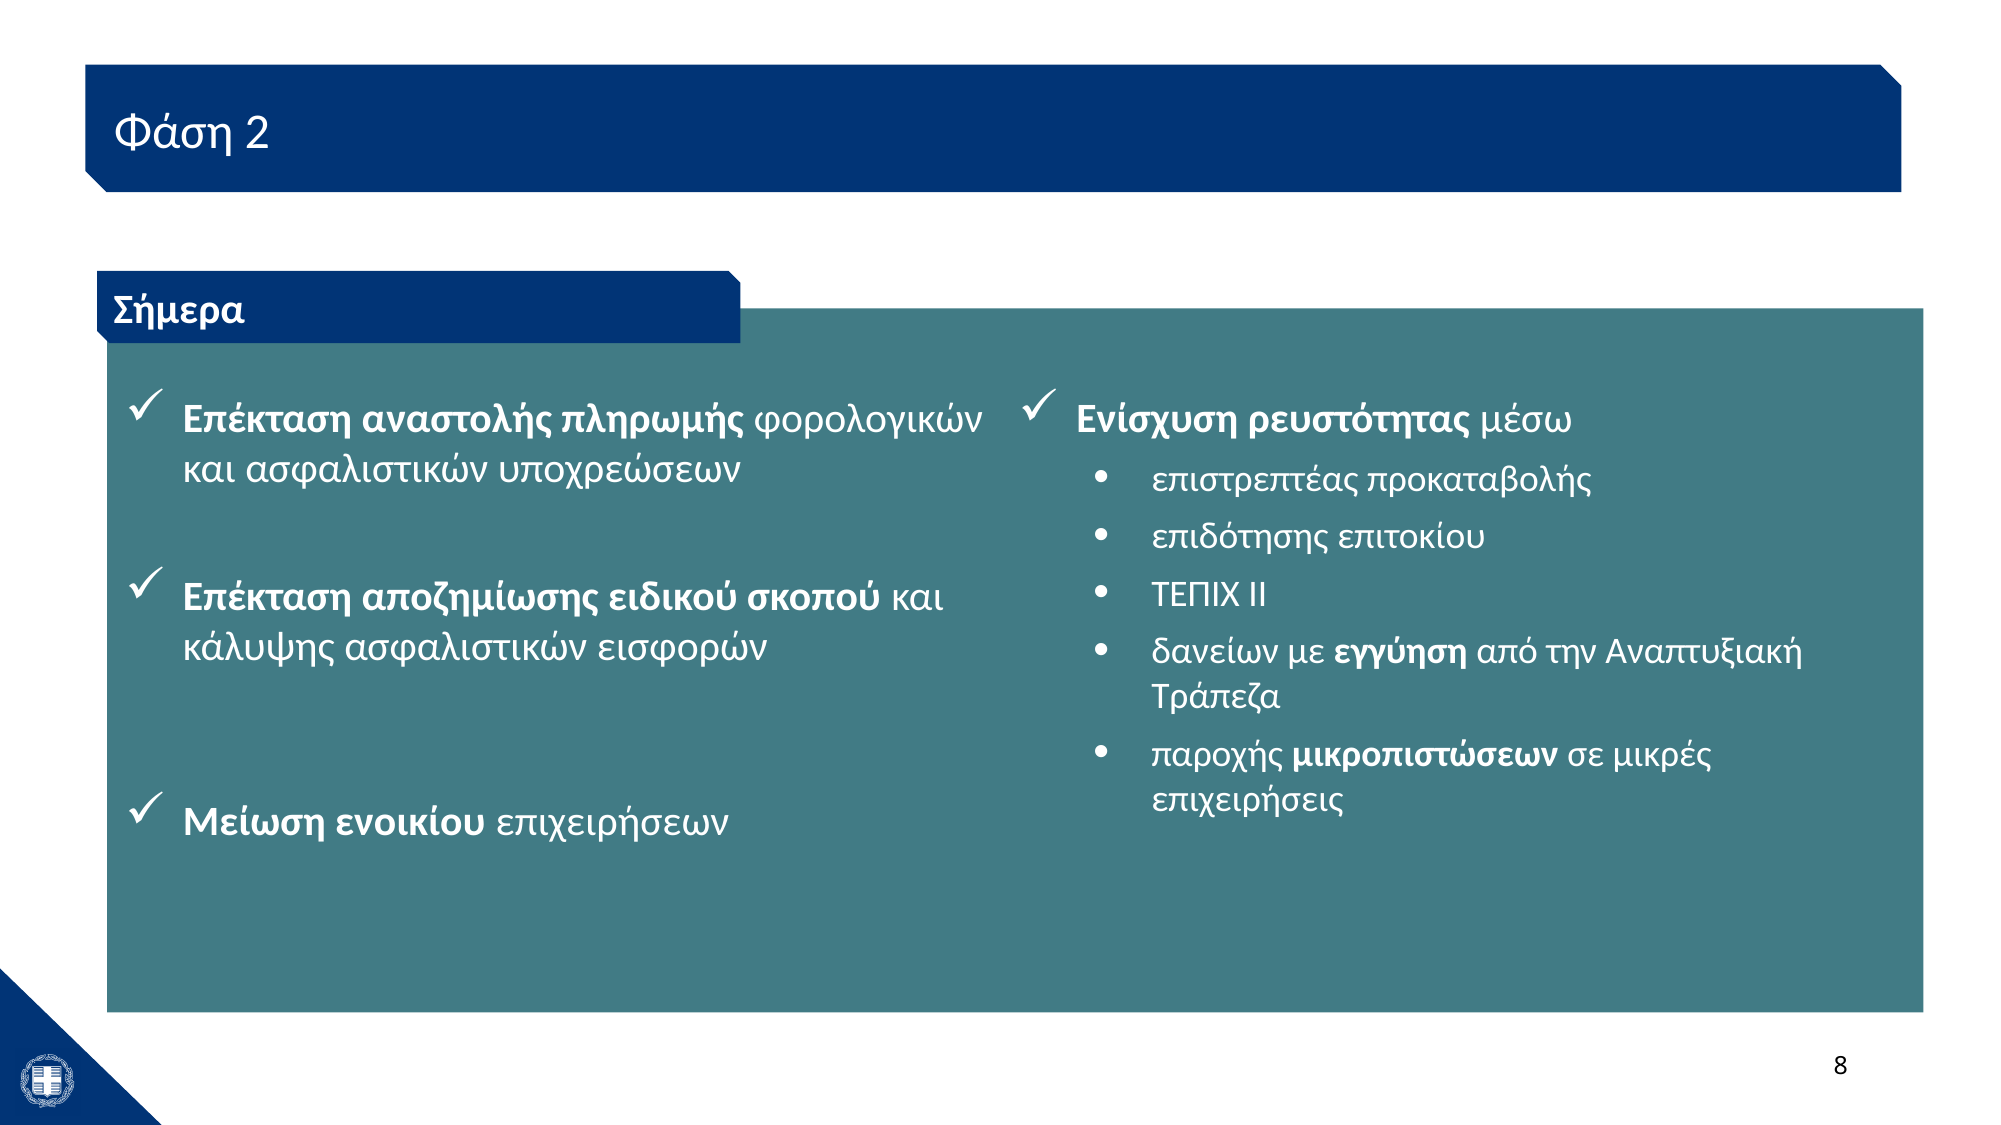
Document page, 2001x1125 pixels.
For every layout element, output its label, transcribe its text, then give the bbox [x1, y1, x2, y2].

text_box Σήμερα [97, 270, 741, 344]
slide_number 8 [1412, 1042, 1863, 1103]
text_box Φάση 2 [85, 64, 1902, 193]
picture [15, 1048, 81, 1116]
text_box Επέκταση αναστολής πληρωμής φορολογικών και ασφαλιστικών υποχρεώσεων Επέκταση αποζημίωσης ειδικού σκοπού και κάλυψης ασφαλιστικών εισφορών Μείωση ενοικίου επιχειρήσεων Ενίσχυση ρευστότητας μέσω επιστρεπτέας προκαταβολής επιδότησης επιτοκίου ΤΕΠΙΧ ΙΙ δανείων με εγγύηση από την Αναπτυξιακή Τράπεζα παροχής μικροπιστώσεων σε μικρές επιχειρήσεις [107, 308, 1924, 1013]
